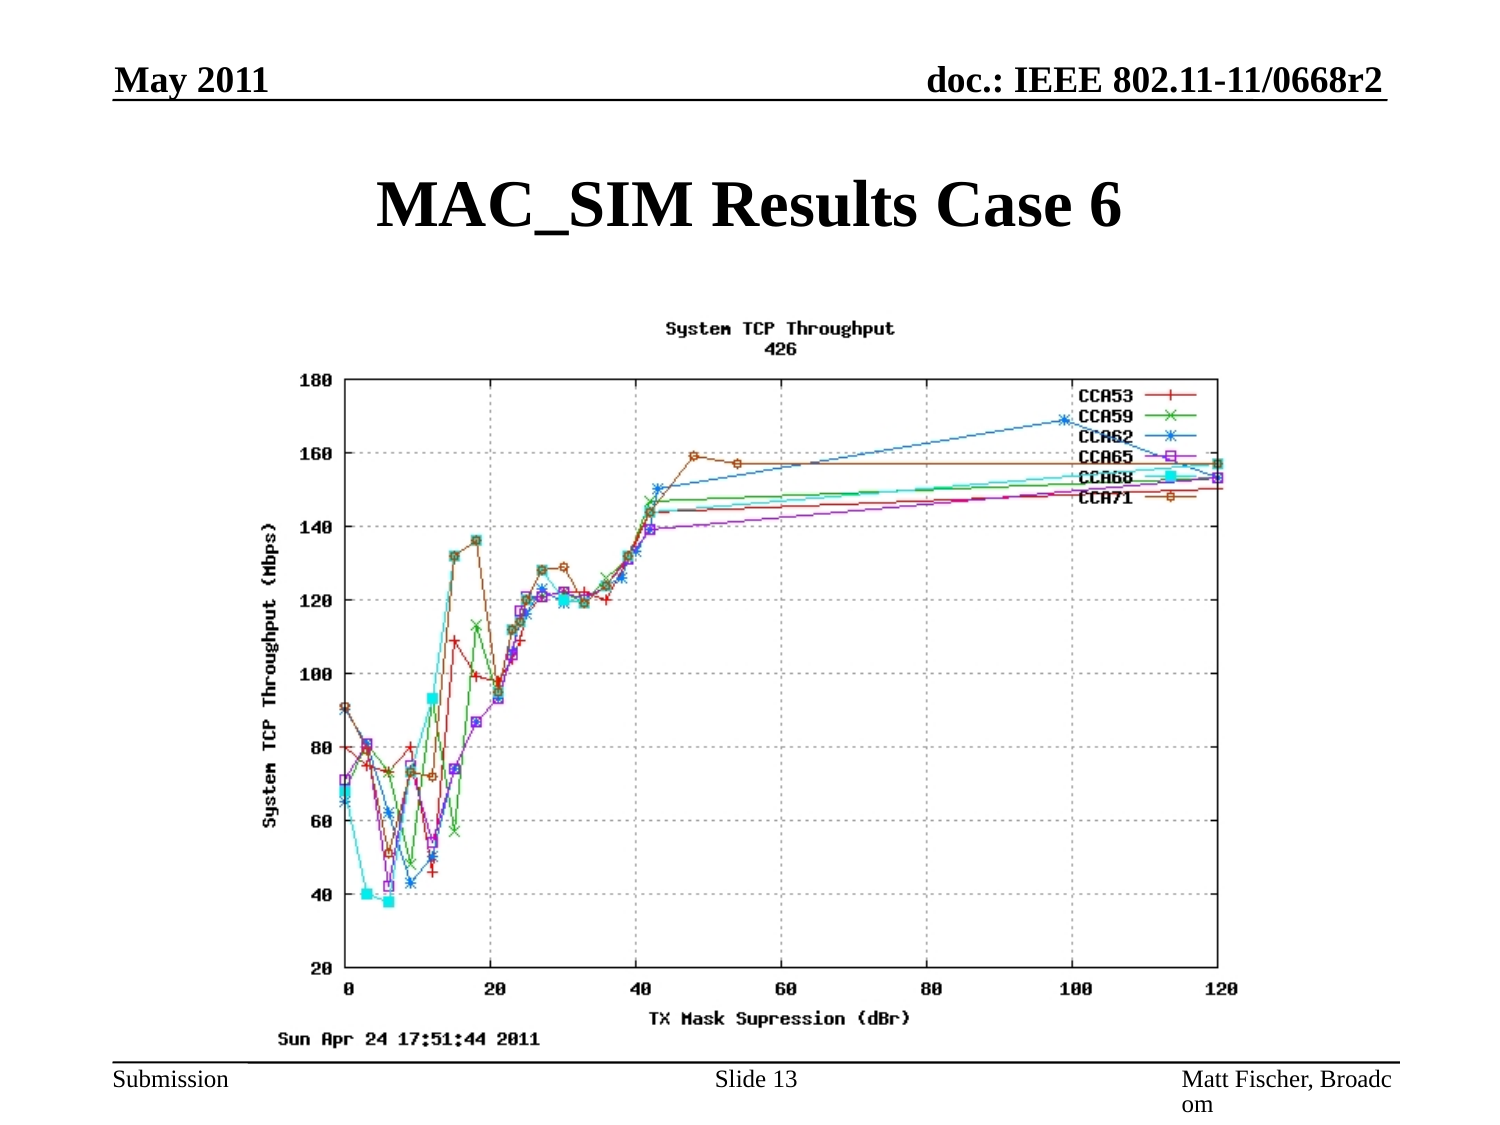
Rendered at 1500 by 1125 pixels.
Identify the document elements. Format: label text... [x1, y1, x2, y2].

footer Matt Fischer, Broadcom [1181, 1061, 1402, 1093]
picture [249, 299, 1251, 1051]
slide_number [114, 54, 272, 101]
slide_number Slide 13 [712, 1061, 800, 1093]
title MAC_SIM Results Case 6 [112, 112, 1388, 288]
